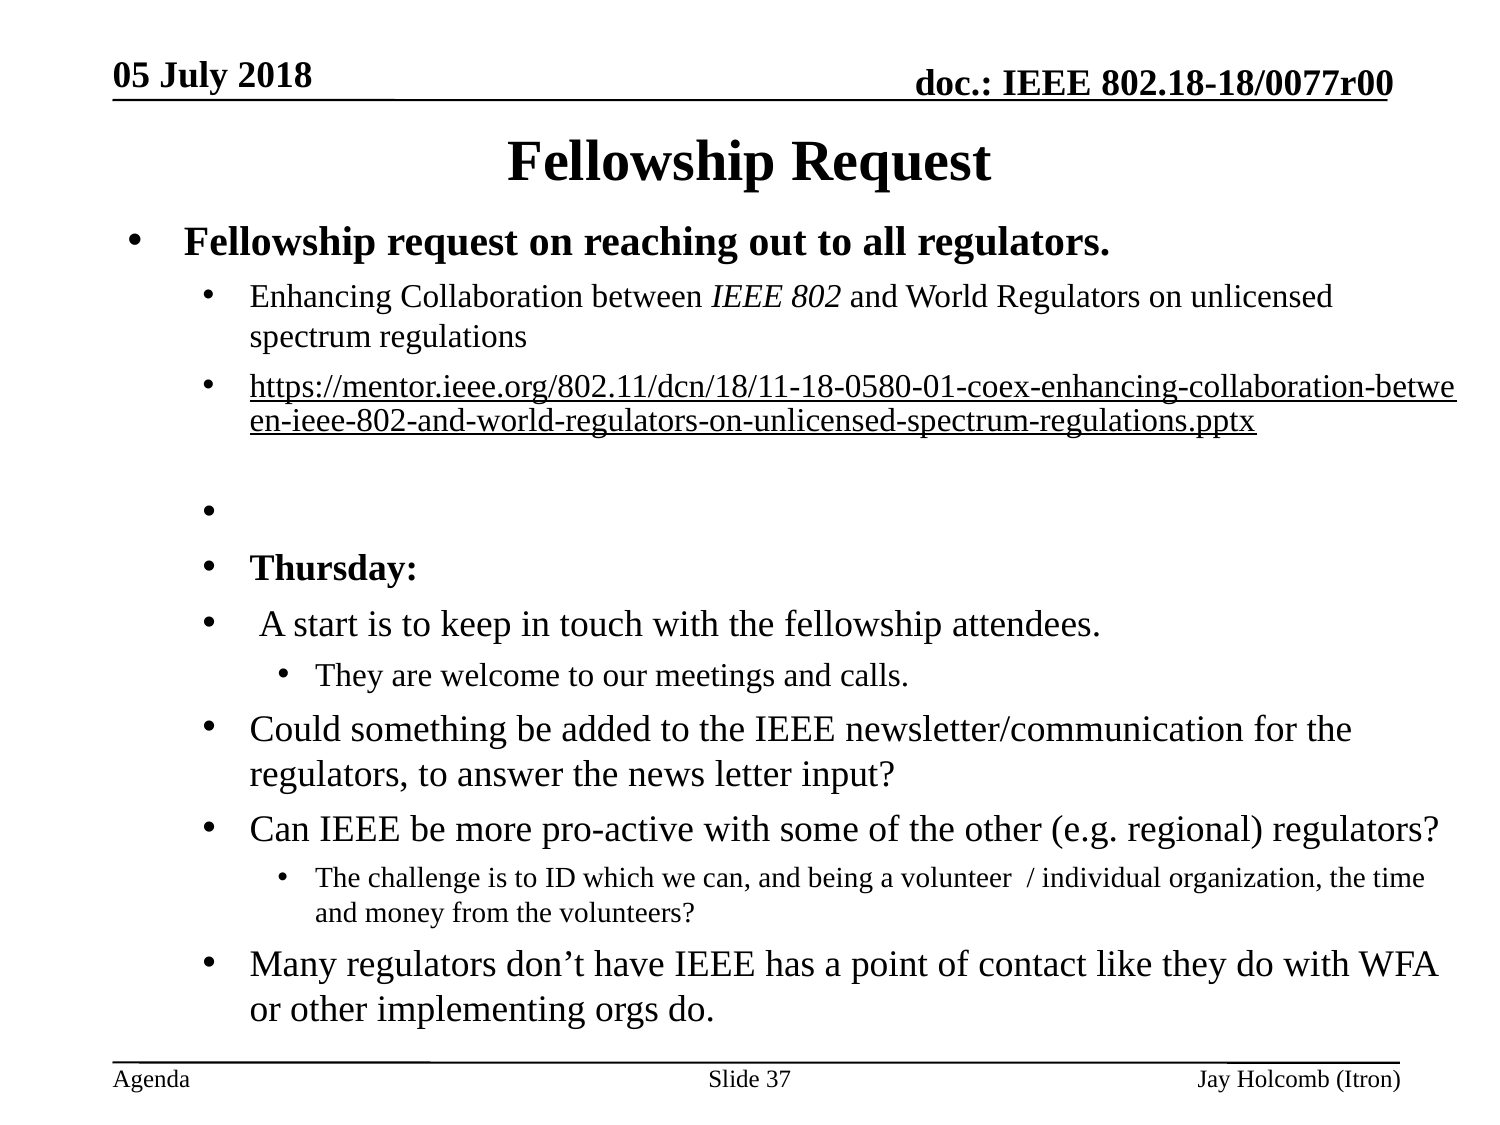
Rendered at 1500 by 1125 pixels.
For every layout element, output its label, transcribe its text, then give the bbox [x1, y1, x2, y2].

title Fellowship Request [112, 100, 1388, 206]
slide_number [112, 49, 488, 95]
slide_number Slide 37 [699, 1061, 800, 1123]
list Fellowship request on reaching out to all regulators. Enhancing Collaboration between IEEE 802 and World Regulators on unlicensed spectrum regulations https://mentor.ieee.org/802.11/dcn/18/11-18-0580-01-coex-enhancing-collaboration-between-ieee-802-and-world-regulators-on-unlicensed-spectrum-regulations.pptx Thursday: A start is to keep in touch with the fellowship attendees. They are welcome to our meetings and calls. Could something be added to the IEEE newsletter/communication for the regulators, to answer the news letter input? Can IEEE be more pro-active with some of the other (e.g. regional) regulators? The challenge is to ID which we can, and being a volunteer / individual organization, the time and money from the volunteers? Many regulators don’t have IEEE has a point of contact like they do with WFA or other implementing orgs do. [112, 206, 1476, 944]
footer Jay Holcomb (Itron) [878, 1061, 1402, 1093]
